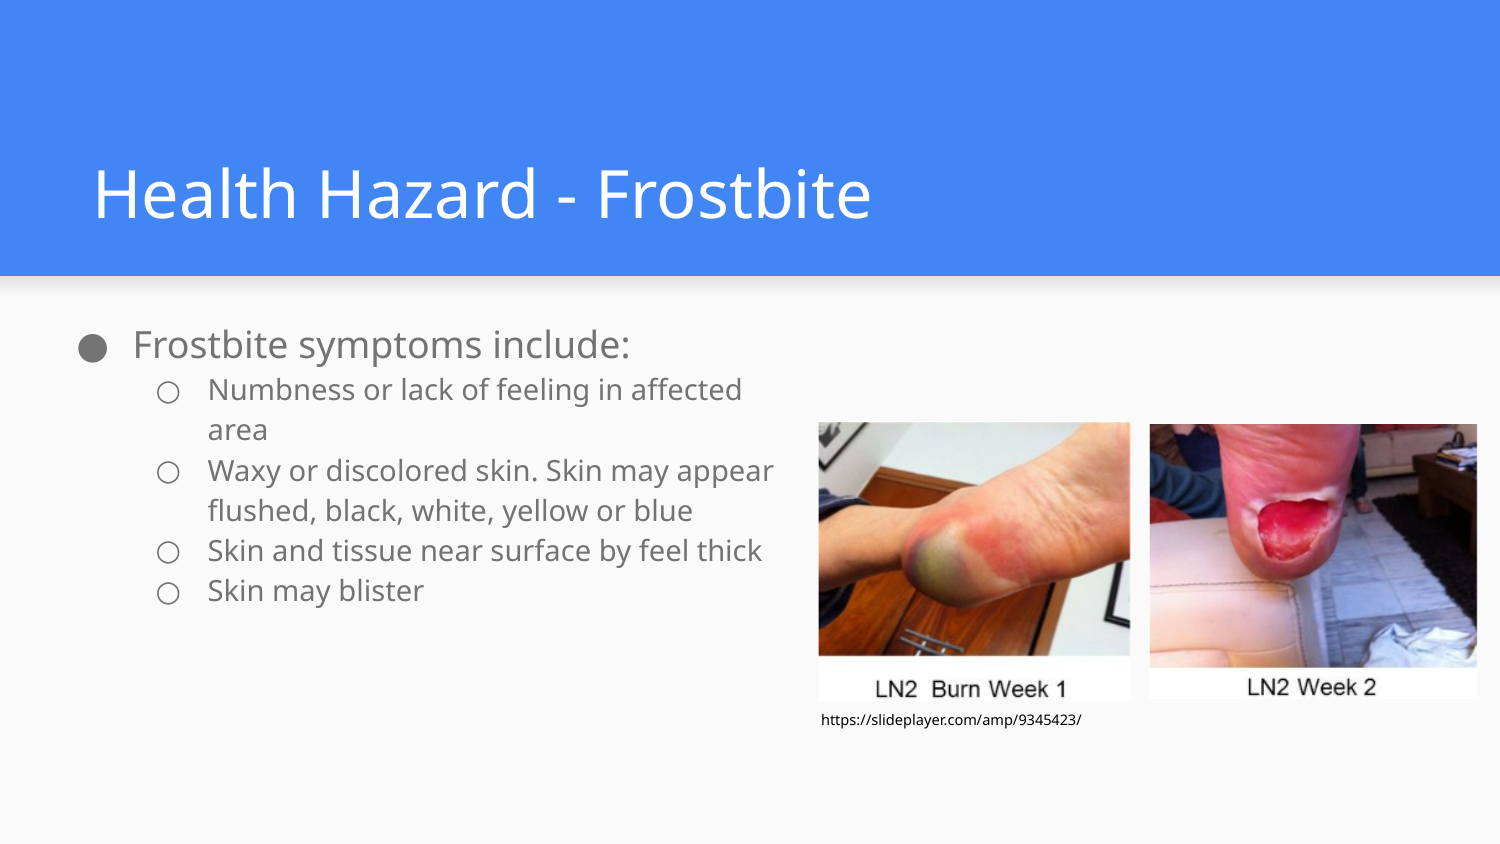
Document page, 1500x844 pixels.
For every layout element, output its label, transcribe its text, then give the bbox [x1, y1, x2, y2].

list Frostbite symptoms include: Numbness or lack of feeling in affected area Waxy or discolored skin. Skin may appear flushed, black, white, yellow or blue Skin and tissue near surface by feel thick Skin may blister [42, 299, 819, 745]
title Health Hazard - Frostbite [77, 121, 1427, 248]
picture [1148, 424, 1478, 699]
picture [818, 421, 1132, 703]
text_box https://slideplayer.com/amp/9345423/ [806, 701, 1416, 737]
